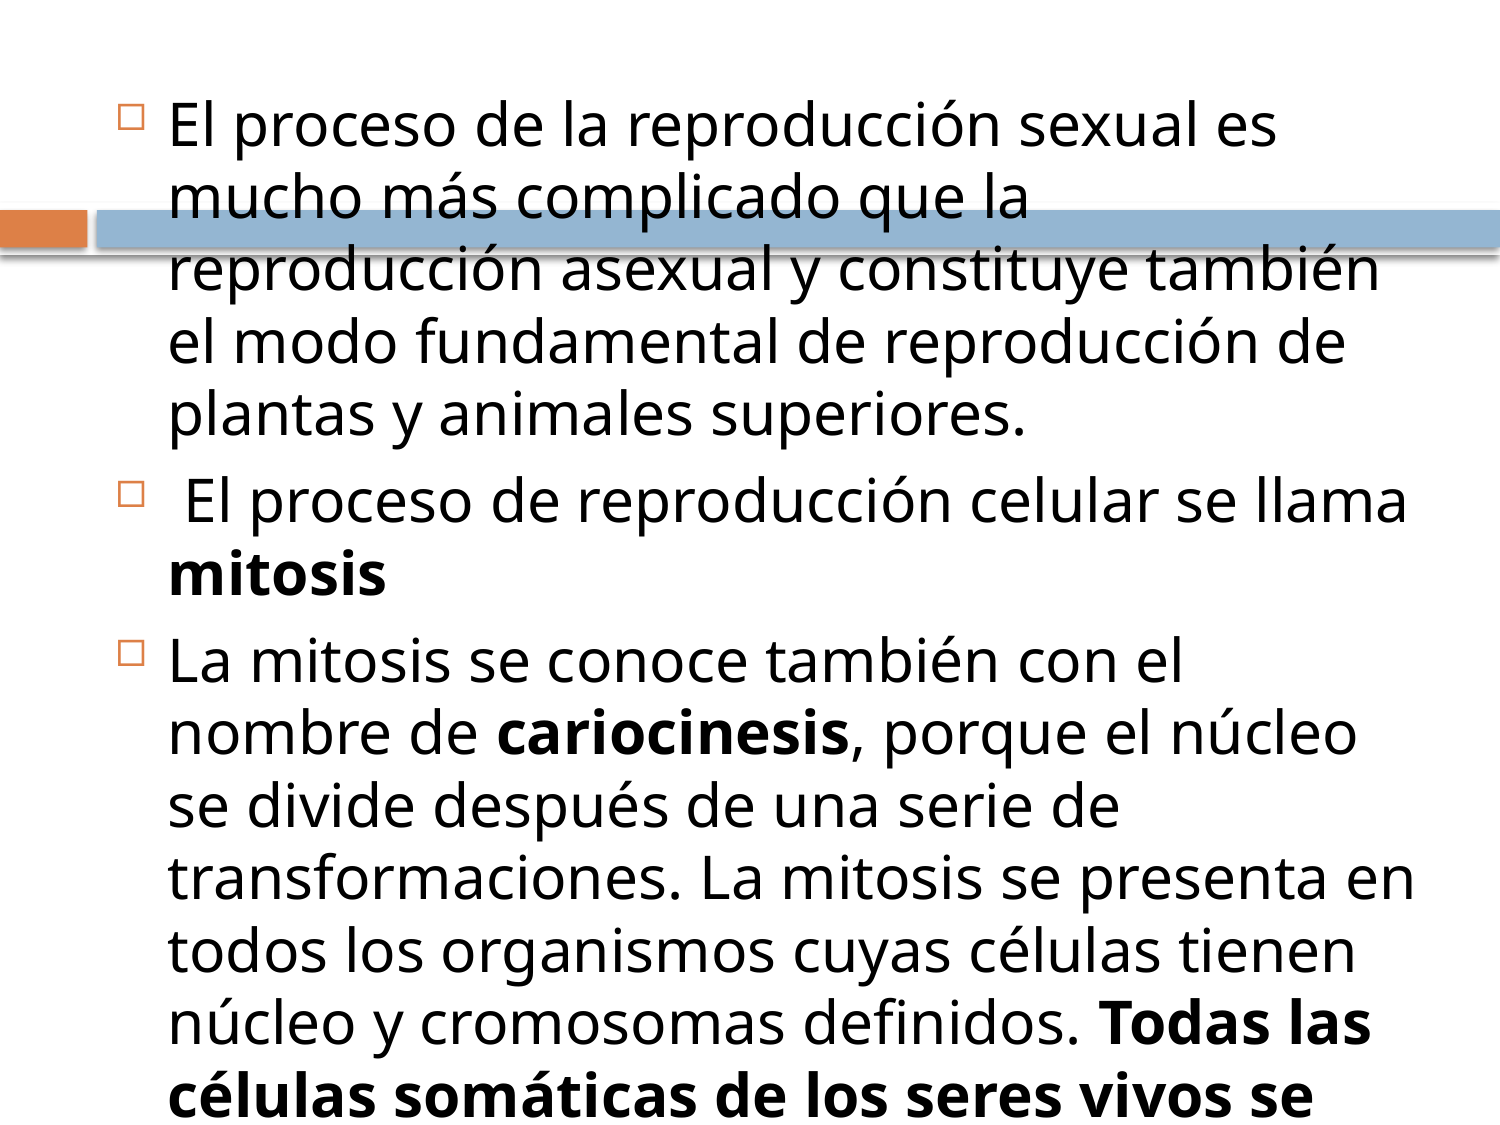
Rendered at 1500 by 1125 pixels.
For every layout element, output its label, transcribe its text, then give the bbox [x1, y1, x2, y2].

list El proceso de la reproducción sexual es mucho más complicado que la reproducción asexual y constituye también el modo fundamental de reproducción de plantas y animales superiores. El proceso de reproducción celular se llama mitosis La mitosis se conoce también con el nombre de cariocinesis, porque el núcleo se divide después de una serie de transformaciones. La mitosis se presenta en todos los organismos cuyas células tienen núcleo y cromosomas definidos. Todas las células somáticas de los seres vivos se dividen por mitosis. [100, 78, 1438, 1000]
